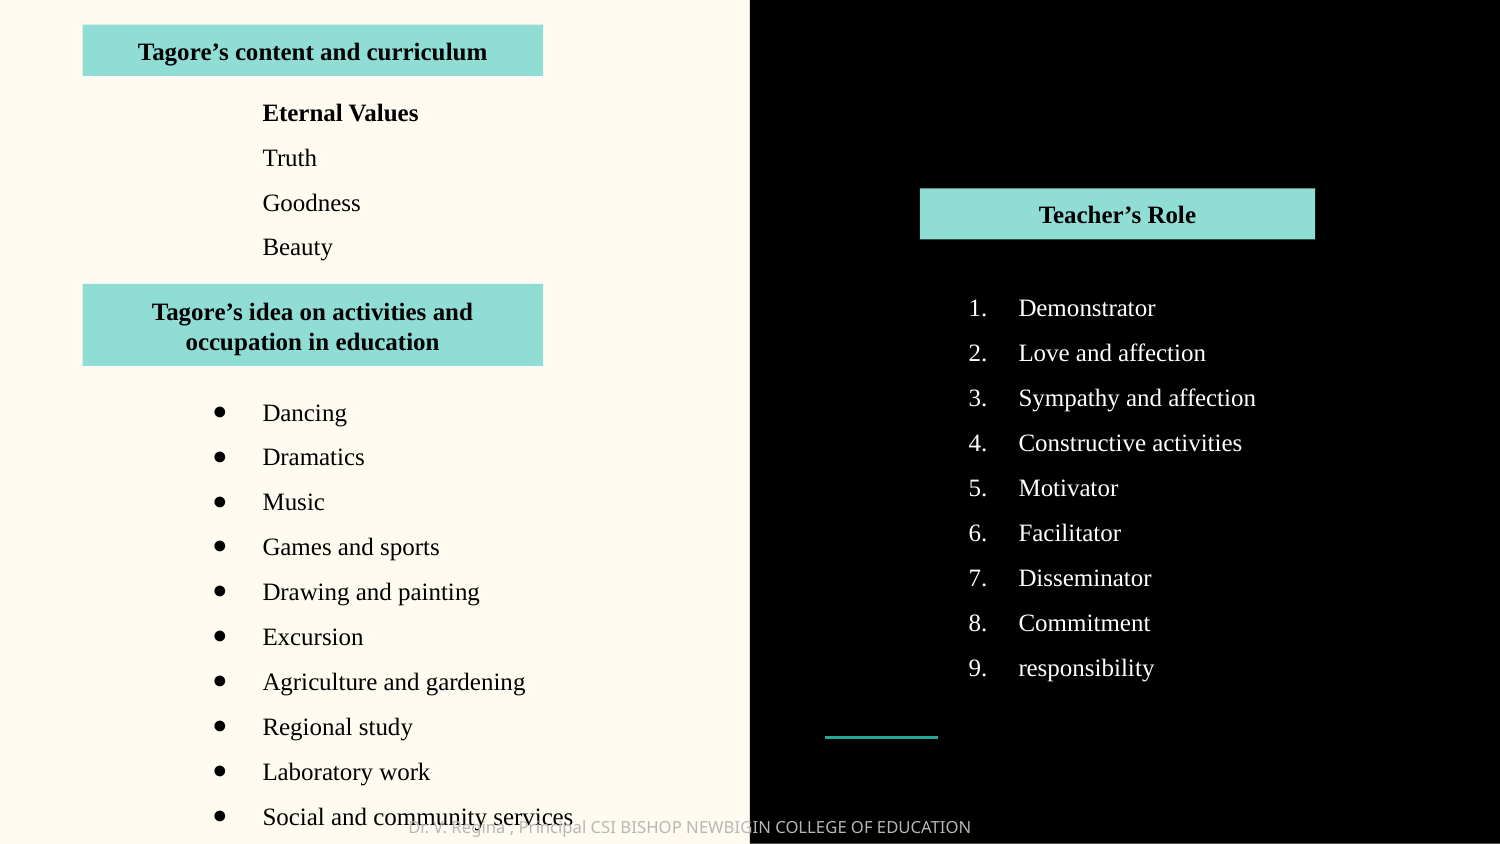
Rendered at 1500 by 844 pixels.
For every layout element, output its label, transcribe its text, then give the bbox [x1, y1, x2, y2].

text_box Dr. V. Regina , Principal CSI BISHOP NEWBIGIN COLLEGE OF EDUCATION [393, 801, 1211, 844]
text_box Dancing Dramatics Music Games and sports Drawing and painting Excursion Agriculture and gardening Regional study Laboratory work Social and community services [172, 366, 665, 844]
text_box Tagore’s content and curriculum [82, 24, 544, 76]
text_box Teacher’s Role [919, 188, 1316, 240]
text_box Eternal Values Truth Goodness Beauty [247, 53, 510, 259]
text_box Demonstrator Love and affection Sympathy and affection Constructive activities Motivator Facilitator Disseminator Commitment responsibility [928, 262, 1324, 579]
text_box Tagore’s idea on activities and occupation in education [82, 283, 544, 366]
